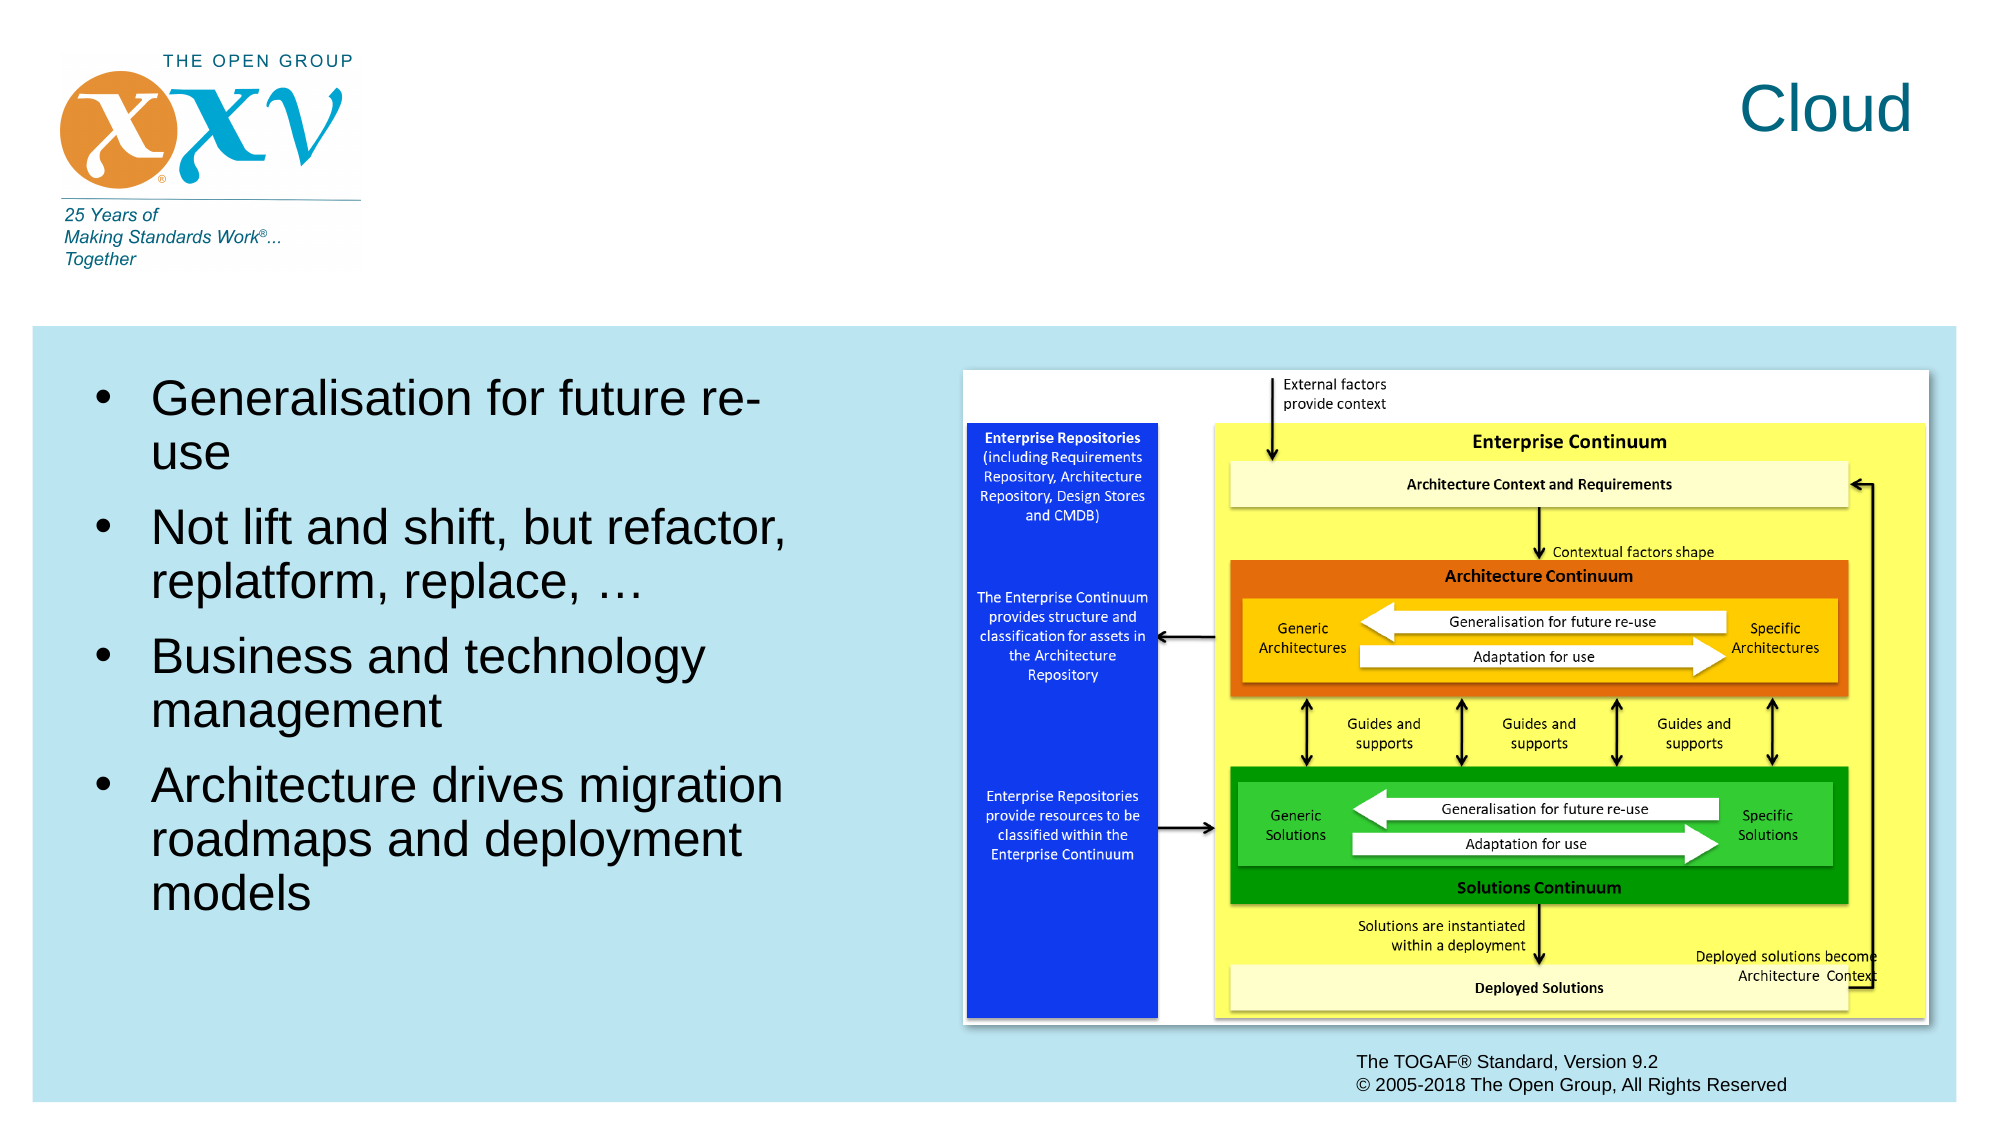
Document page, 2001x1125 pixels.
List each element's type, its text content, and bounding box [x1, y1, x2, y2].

list Generalisation for future re-use Not lift and shift, but refactor, replatform, replace, … Business and technology management Architecture drives migration roadmaps and deployment models [60, 365, 821, 1072]
picture [60, 52, 361, 271]
title Cloud [621, 13, 1929, 208]
text_box The TOGAF® Standard, Version 9.2 © 2005-2018 The Open Group, All Rights Reserved [1341, 1042, 1802, 1103]
picture [962, 369, 1929, 1026]
